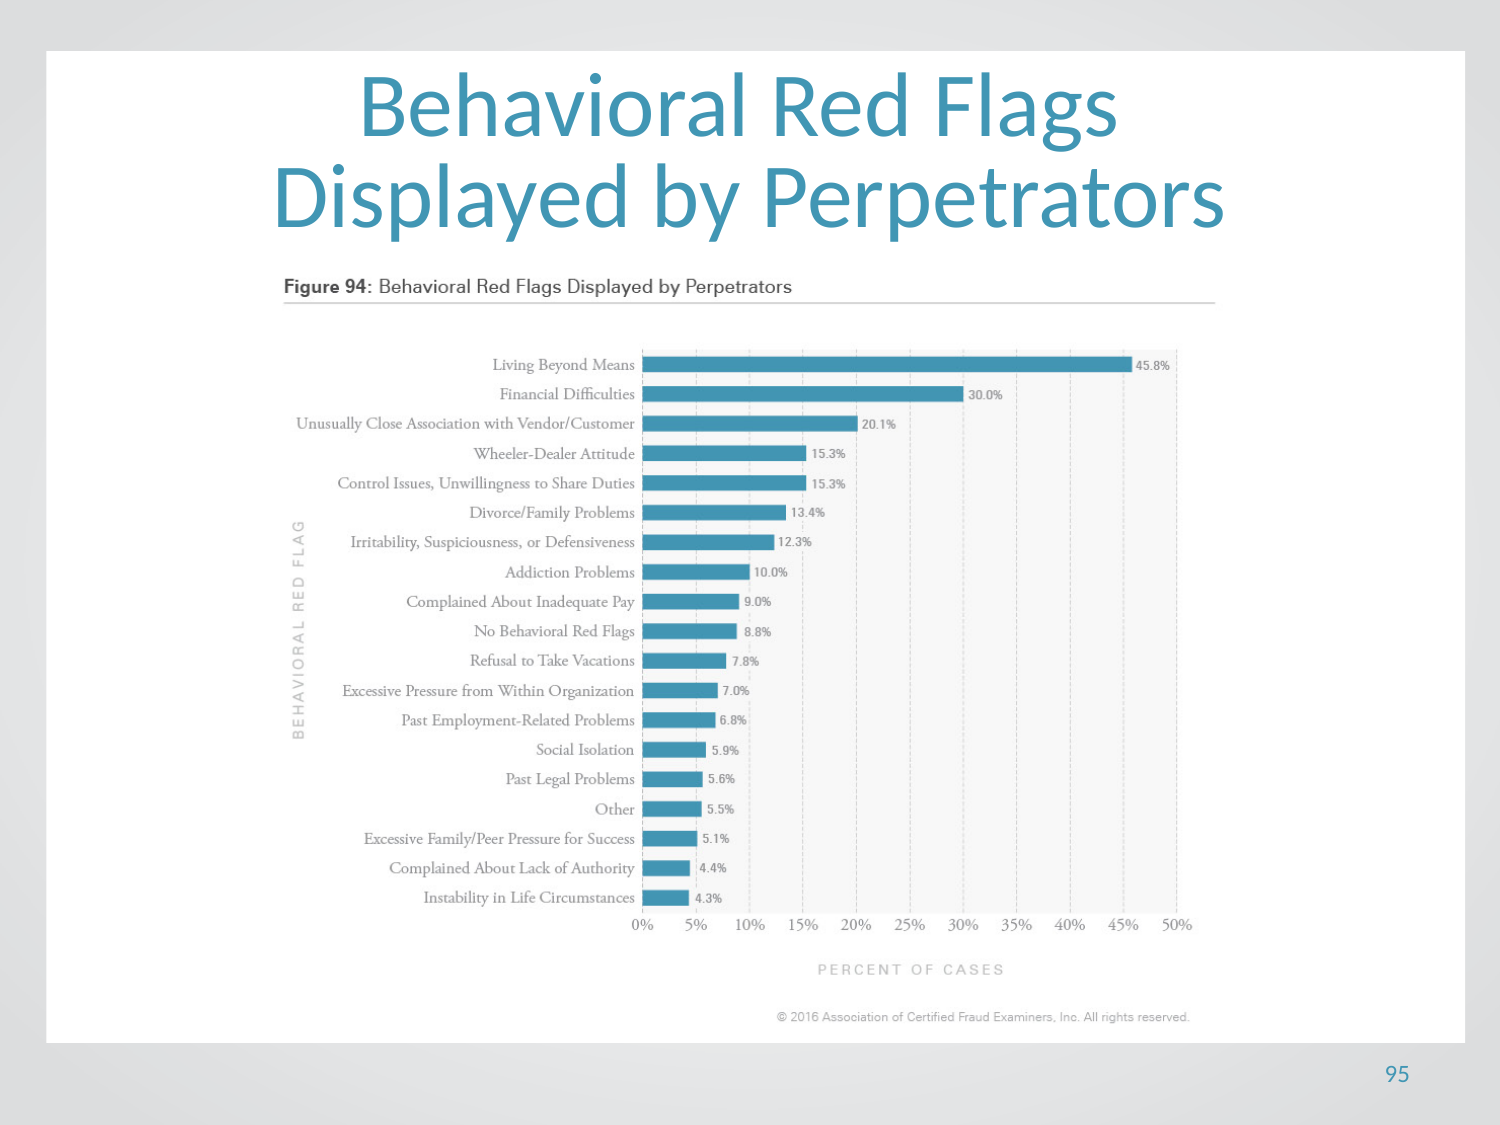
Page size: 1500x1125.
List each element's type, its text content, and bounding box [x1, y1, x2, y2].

title Behavioral Red Flags Displayed by Perpetrators [75, 76, 1425, 233]
picture [75, 267, 1425, 1043]
slide_number 95 [1074, 1042, 1425, 1103]
